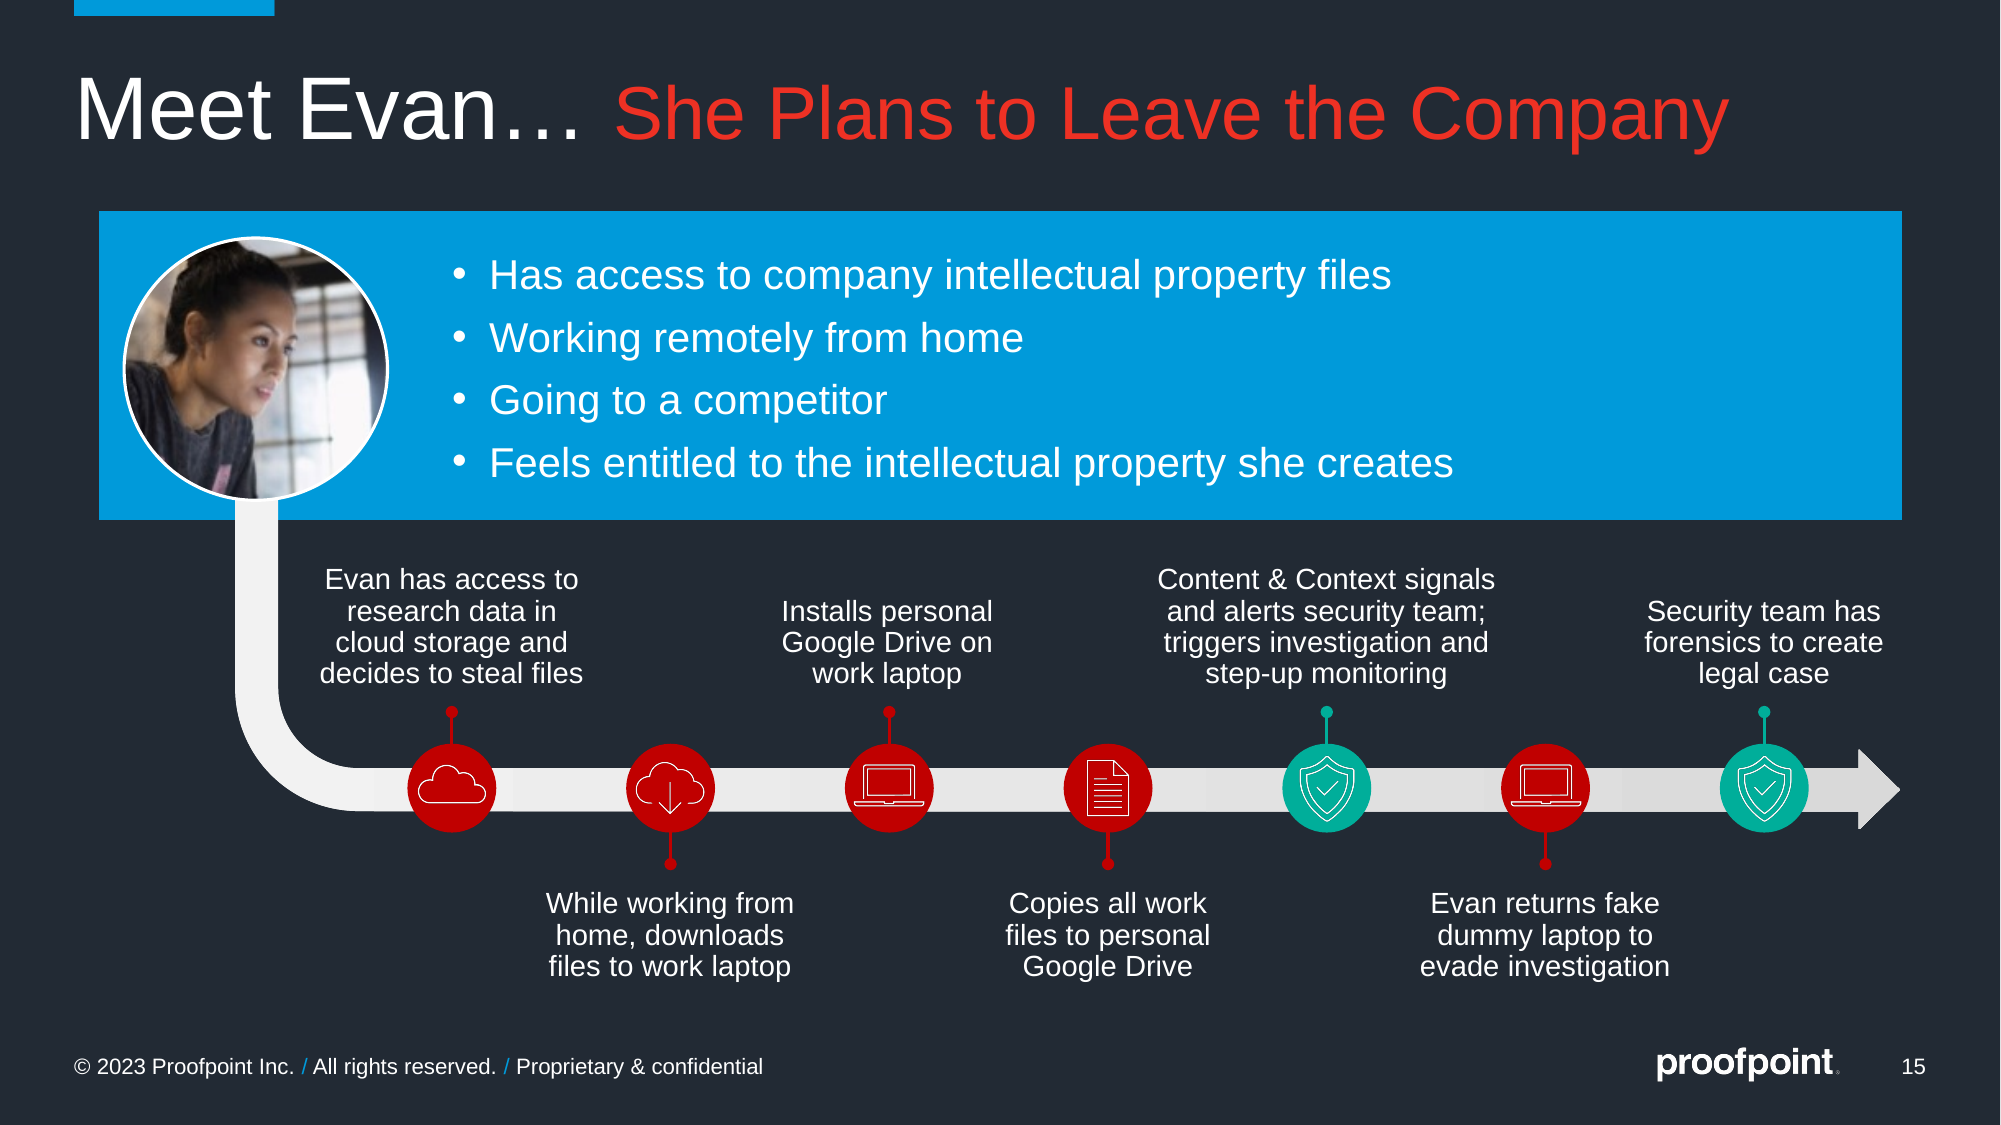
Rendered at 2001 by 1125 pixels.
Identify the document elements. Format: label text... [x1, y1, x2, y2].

text_box [100, 239, 235, 519]
text_box [235, 501, 311, 802]
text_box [311, 540, 593, 833]
text_box Meet Evan… She Plans to Leave the Company [74, 62, 1928, 239]
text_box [1133, 468, 1520, 833]
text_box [1415, 743, 1676, 1039]
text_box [982, 743, 1234, 1039]
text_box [544, 743, 796, 1039]
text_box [777, 540, 998, 833]
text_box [1629, 540, 1900, 833]
picture [0, 0, 2001, 1125]
text_box [279, 239, 1900, 519]
text_box Has access to company intellectual property files Working remotely from home Going to a competitor Feels entitled to the intellectual property she creates [452, 248, 1796, 470]
